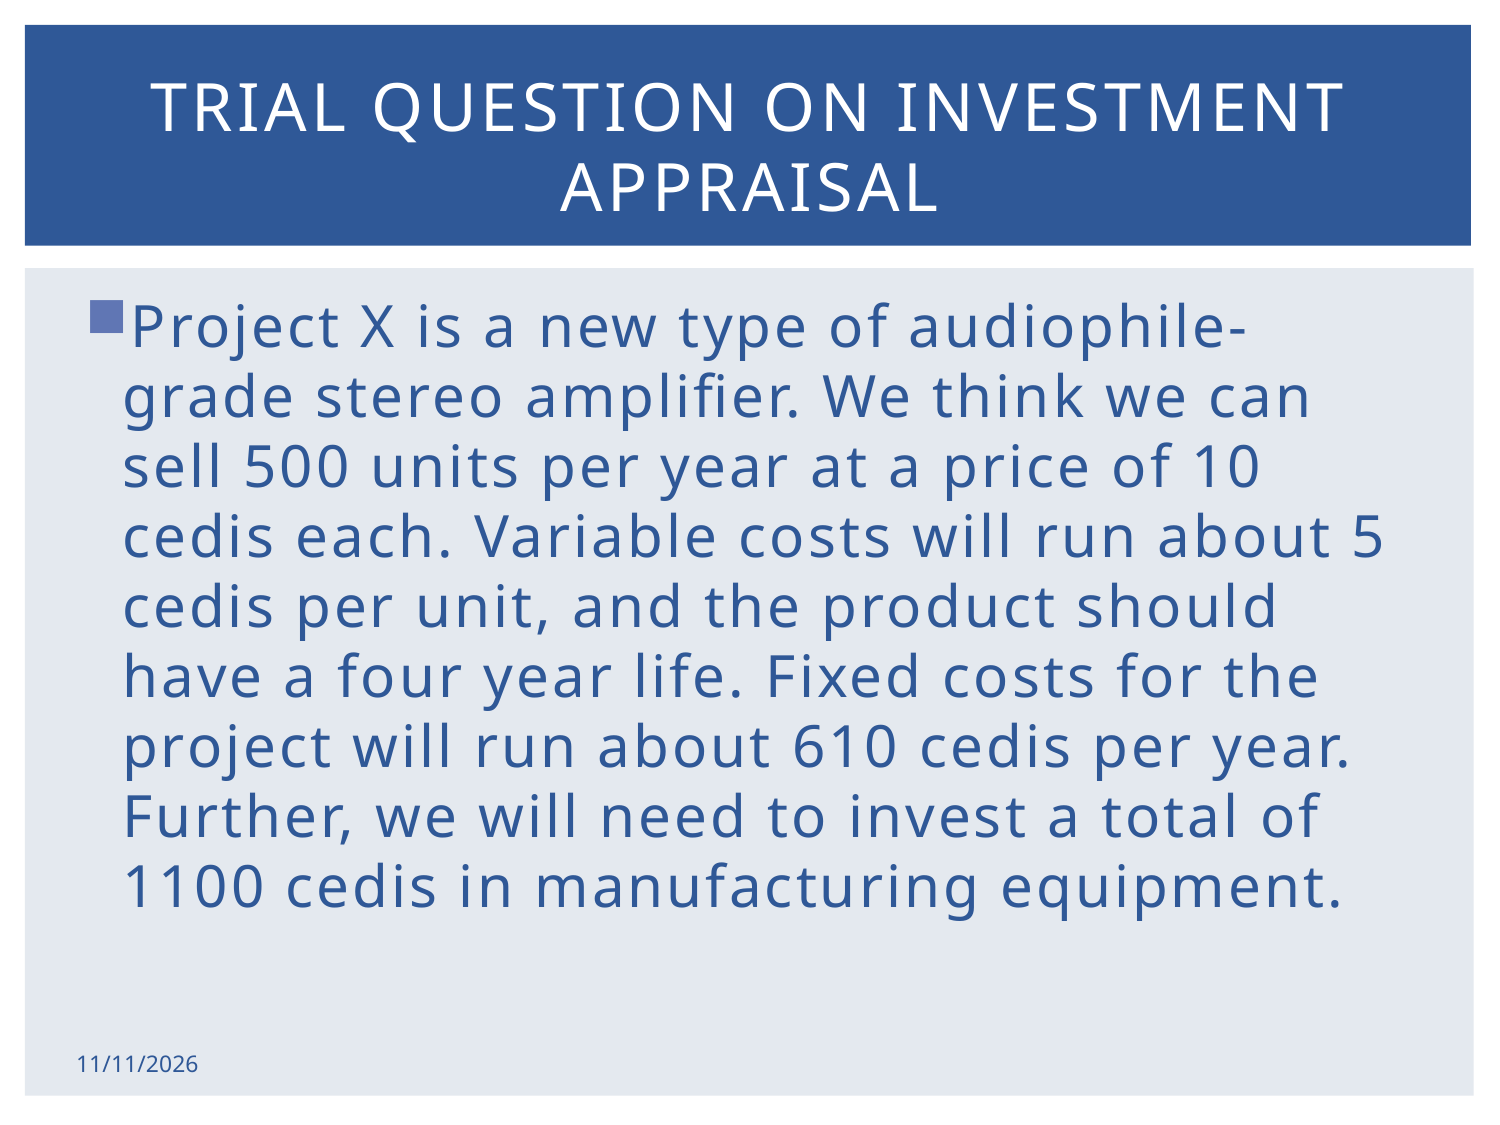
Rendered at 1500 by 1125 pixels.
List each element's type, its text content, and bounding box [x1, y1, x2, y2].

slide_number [60, 1042, 411, 1088]
list Project X is a new type of audiophile-grade stereo amplifier. We think we can sell 500 units per year at a price of 10 cedis each. Variable costs will run about 5 cedis per unit, and the product should have a four year life. Fixed costs for the project will run about 610 cedis per year. Further, we will need to invest a total of 1100 cedis in manufacturing equipment. [62, 282, 1442, 1005]
title Trial question on investment appraisal [62, 58, 1438, 232]
